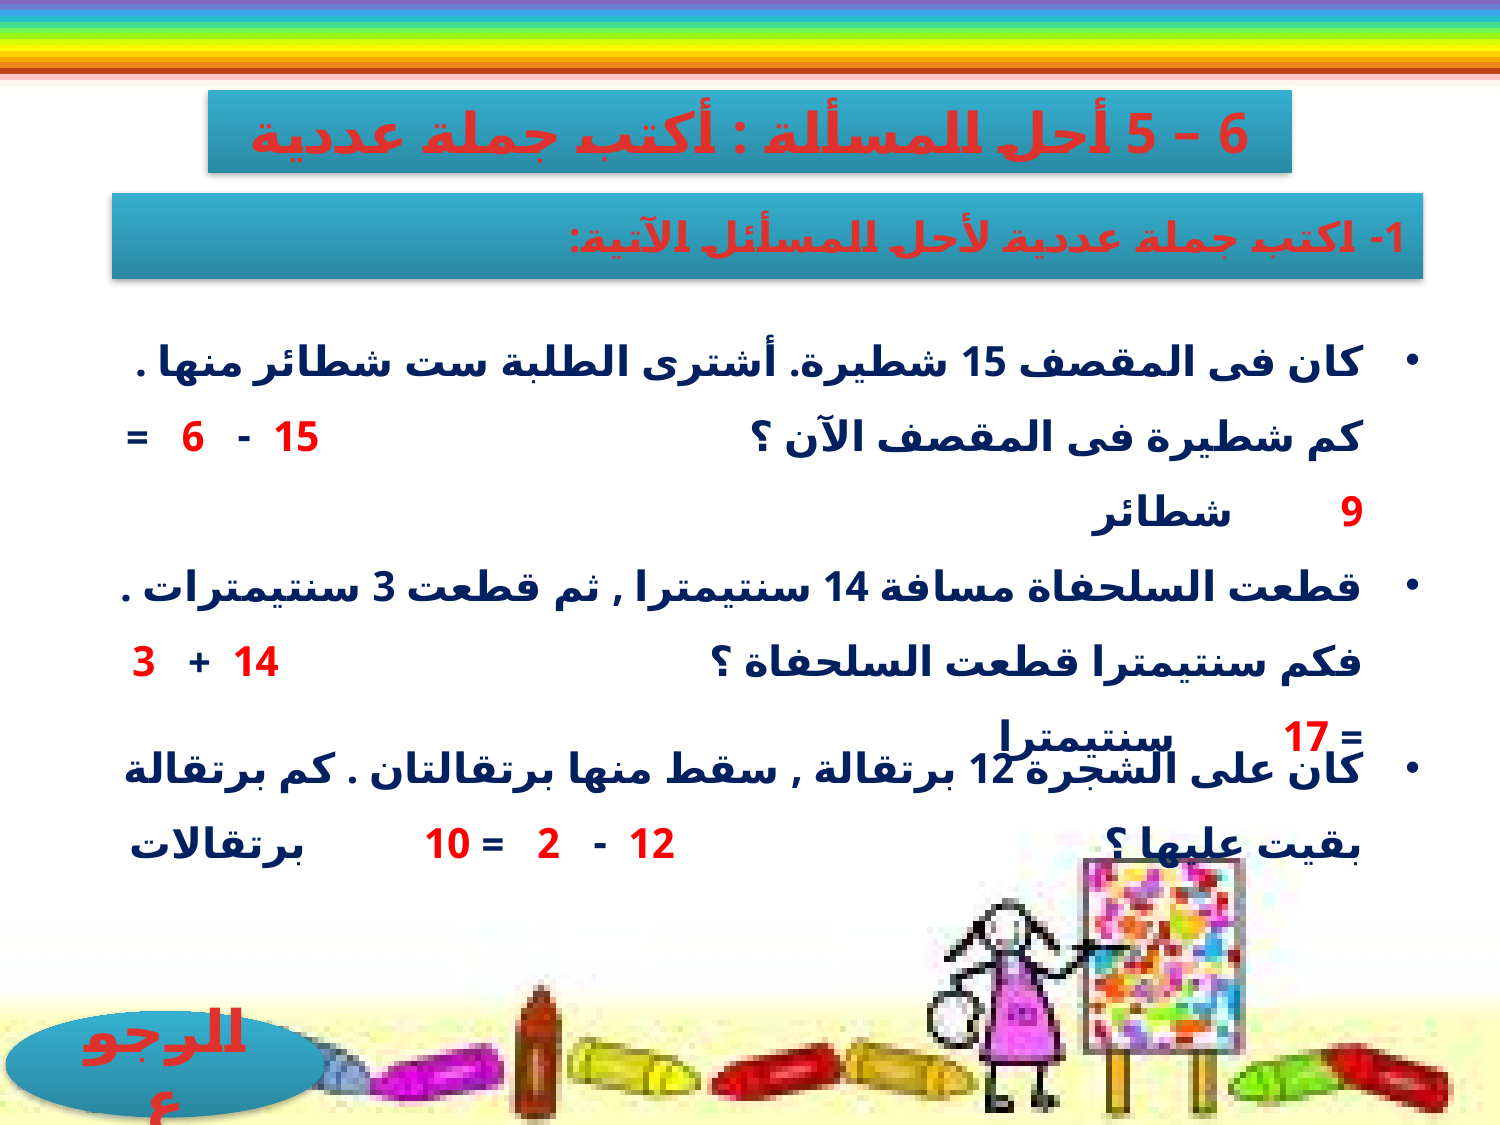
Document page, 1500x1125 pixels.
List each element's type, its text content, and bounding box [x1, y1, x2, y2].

picture [0, 0, 1500, 1125]
text_box 1- اكتب جملة عددية لأحل المسأئل الآتية: [112, 193, 1424, 279]
subtitle 6 – 5 أحل المسألة : أكتب جملة عددية [208, 90, 1292, 173]
text_box كان فى المقصف 15 شطيرة. أشترى الطلبة ست شطائر منها . كم شطيرة فى المقصف الآن ؟ 15 - 6 = 9 شطائر [82, 302, 1435, 527]
text_box كان على الشجرة 12 برتقالة , سقط منها برتقالتان . كم برتقالة بقيت عليها ؟ 12 - 2 = 10 برتقالات [82, 709, 1435, 875]
text_box الرجوع [5, 1011, 325, 1118]
text_box قطعت السلحفاة مسافة 14 سنتيمترا , ثم قطعت 3 سنتيمترات . فكم سنتيمترا قطعت السلحفاة ؟ 14 + 3 = 17 سنتيمترا [82, 527, 1435, 709]
